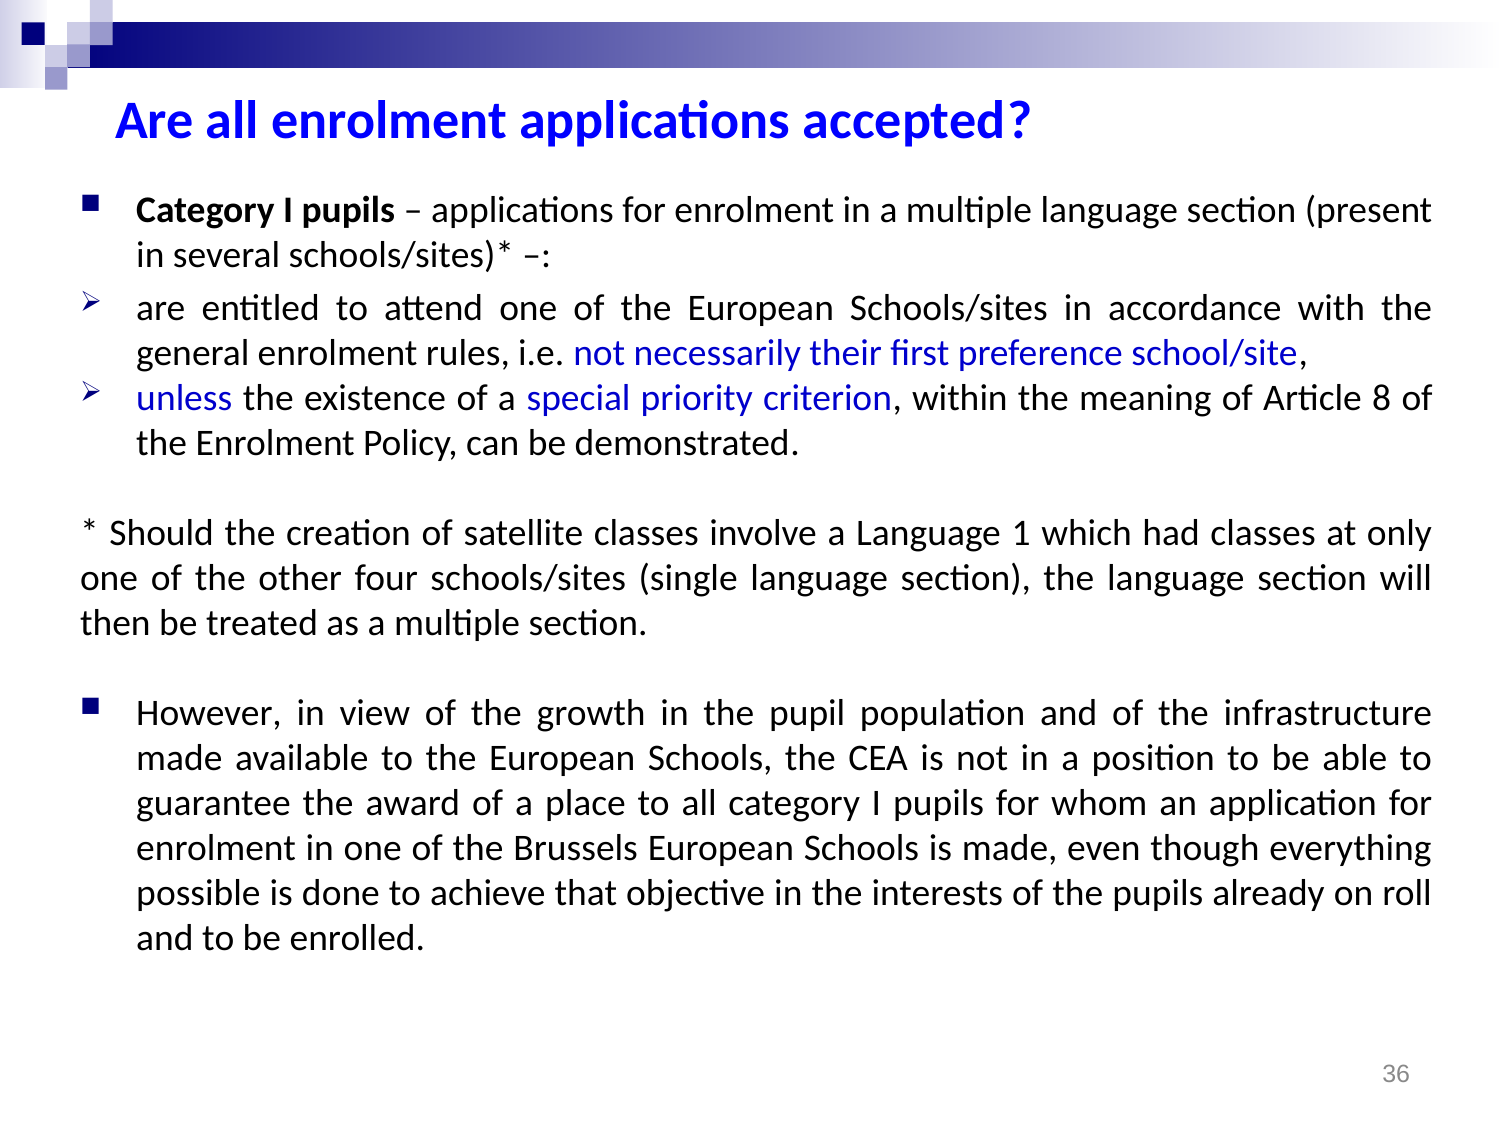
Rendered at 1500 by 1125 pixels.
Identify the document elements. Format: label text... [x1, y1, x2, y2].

text_box 36 [1074, 1042, 1425, 1103]
list Category I pupils – applications for enrolment in a multiple language section (present in several schools/sites)* –: are entitled to attend one of the European Schools/sites in accordance with the general enrolment rules, i.e. not necessarily their first preference school/site, unless the existence of a special priority criterion, within the meaning of Article 8 of the Enrolment Policy, can be demonstrated. * Should the creation of satellite classes involve a Language 1 which had classes at only one of the other four schools/sites (single language section), the language section will then be treated as a multiple section. However, in view of the growth in the pupil population and of the infrastructure made available to the European Schools, the CEA is not in a position to be able to guarantee the award of a place to all category I pupils for whom an application for enrolment in one of the Brussels European Schools is made, even though everything possible is done to achieve that objective in the interests of the pupils already on roll and to be enrolled. [64, 177, 1449, 1071]
title Are all enrolment applications accepted? [100, 86, 1425, 149]
